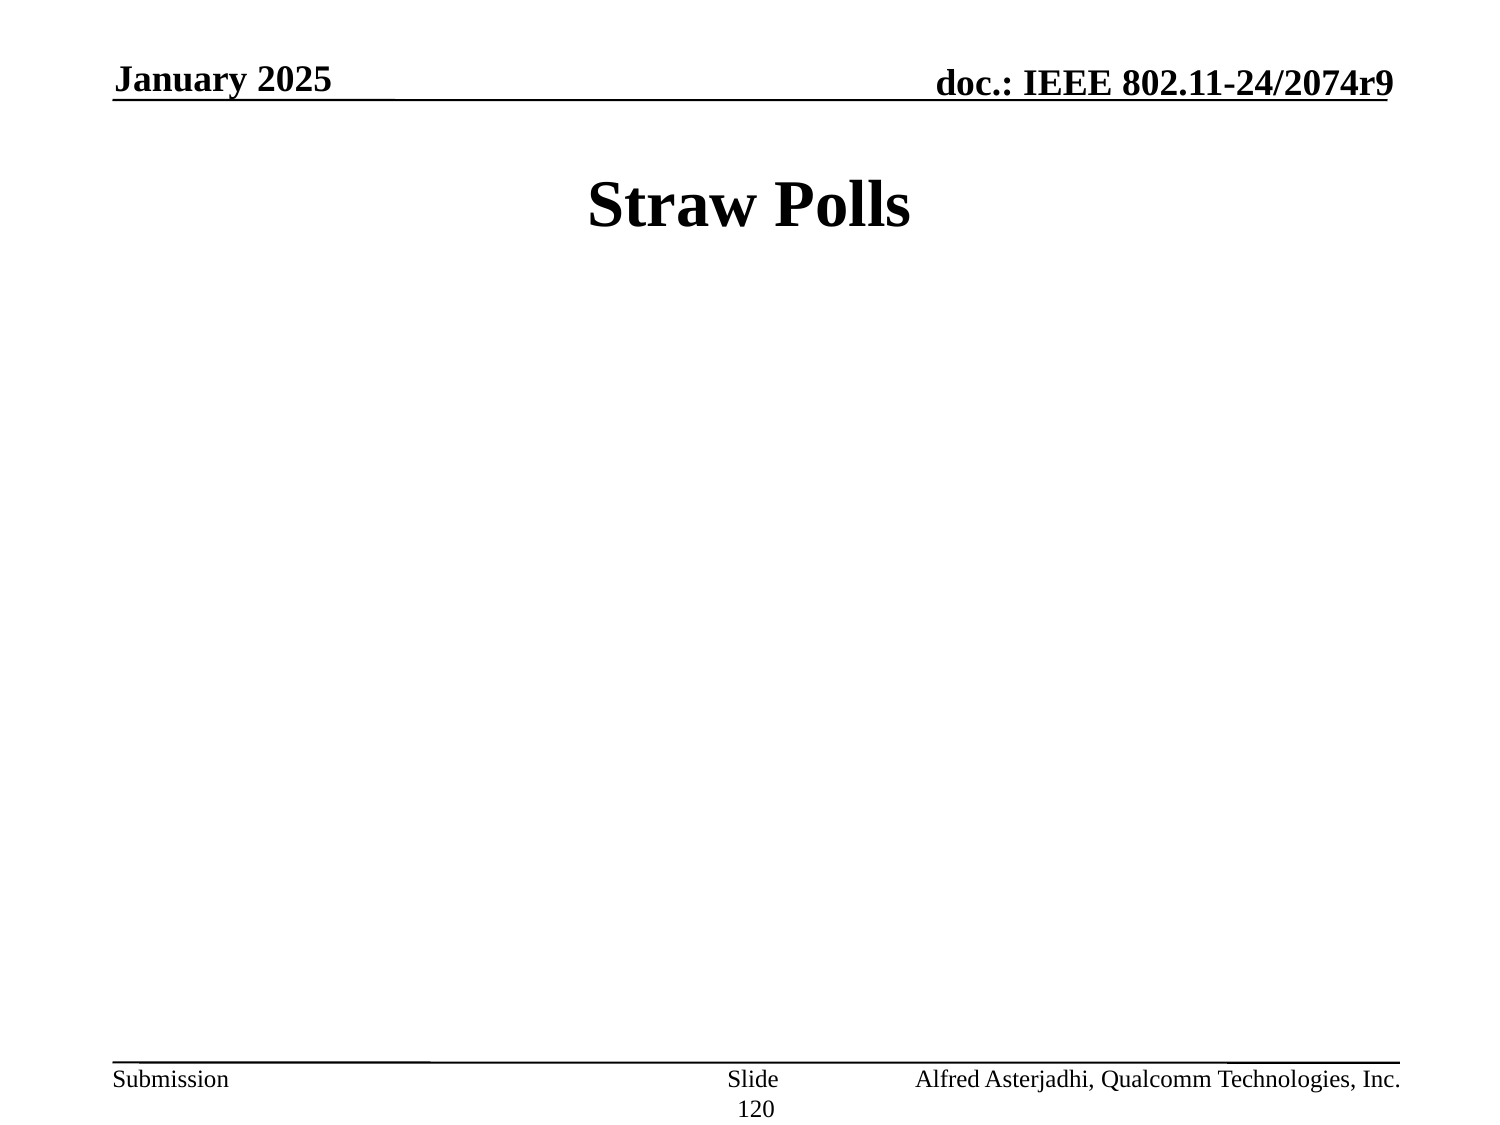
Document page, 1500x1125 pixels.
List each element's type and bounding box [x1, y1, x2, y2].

slide_number [712, 1061, 800, 1123]
footer [878, 1061, 1402, 1093]
title [112, 112, 1388, 288]
slide_number [114, 54, 423, 100]
